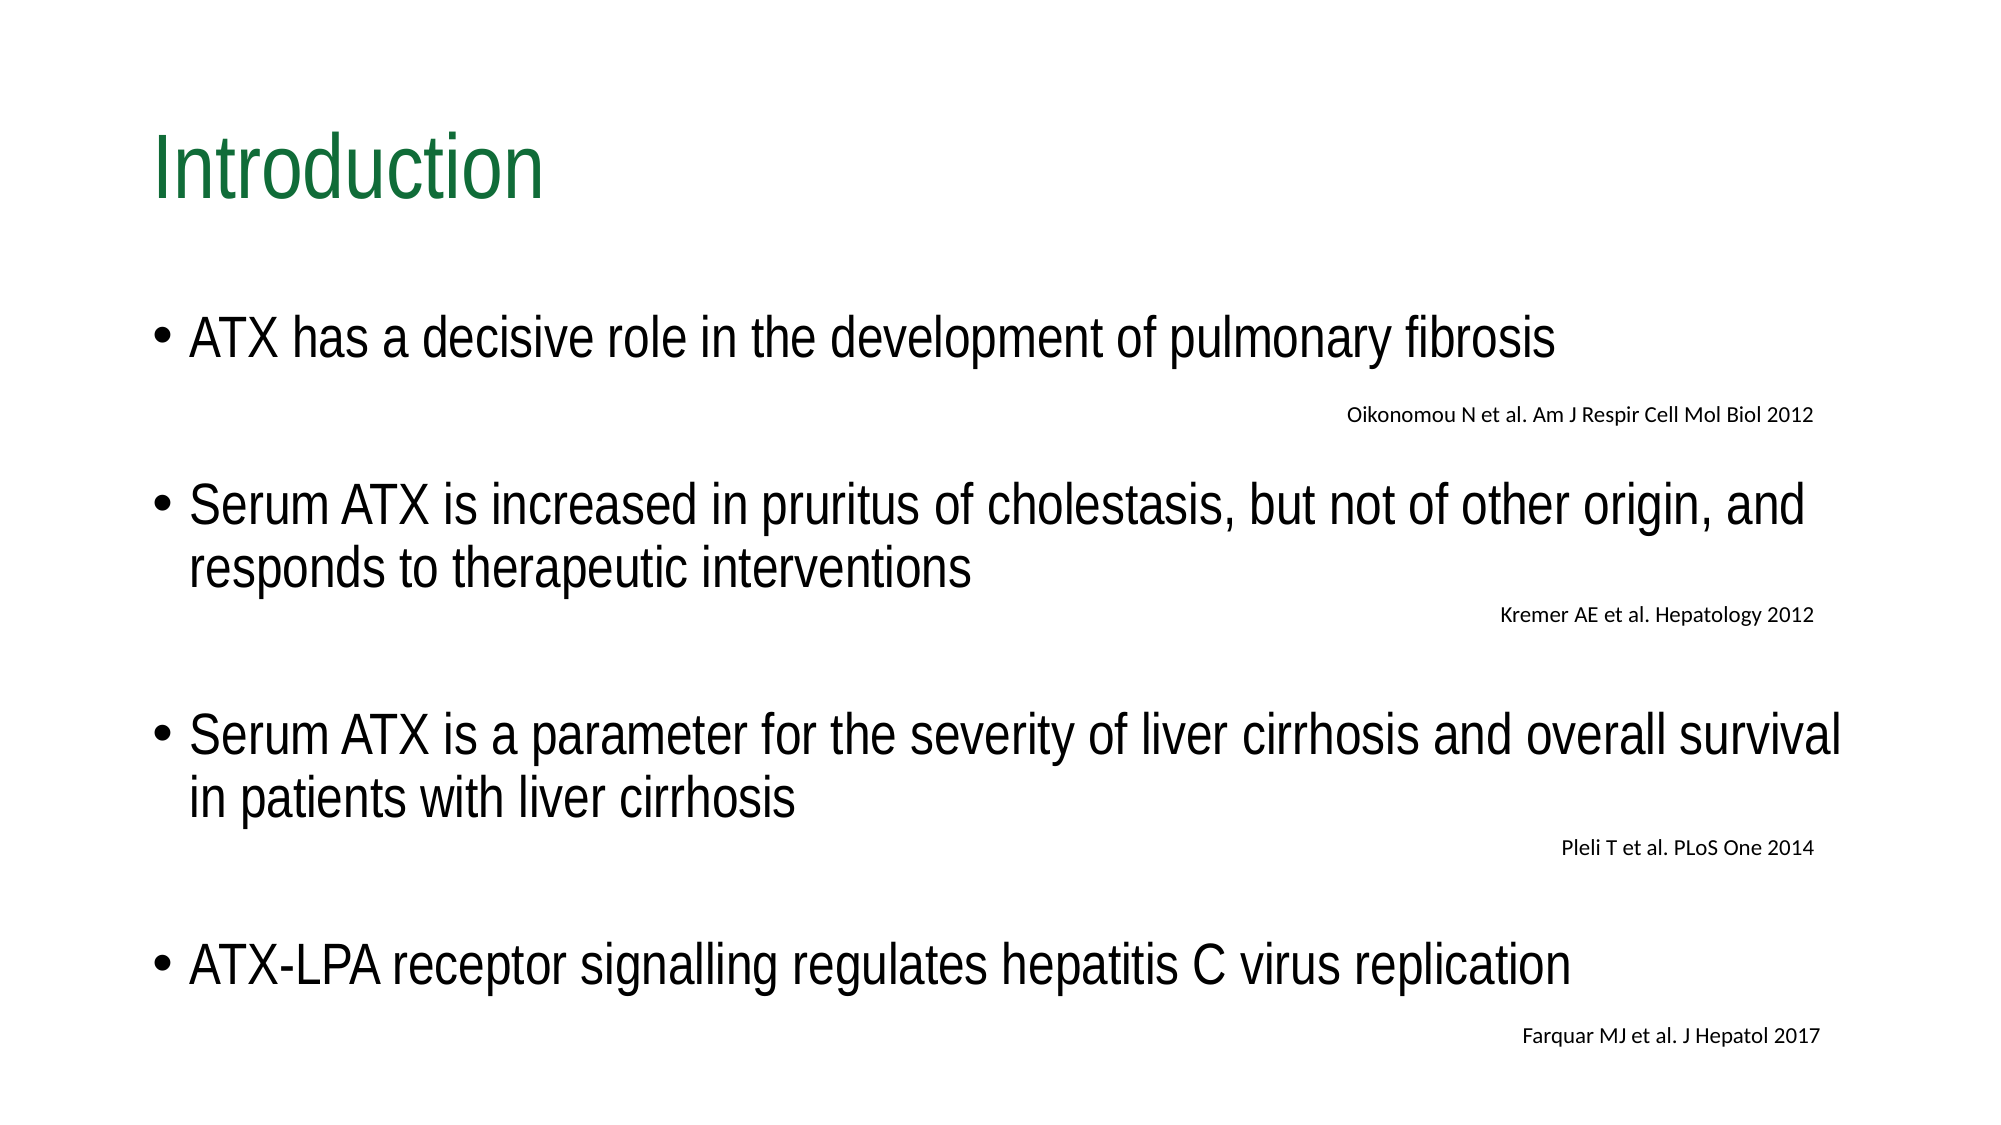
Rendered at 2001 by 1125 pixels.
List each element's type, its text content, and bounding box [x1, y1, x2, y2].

text_box Pleli T et al. PLoS One 2014 [1046, 824, 1830, 868]
text_box Oikonomou N et al. Am J Respir Cell Mol Biol 2012 [1046, 392, 1830, 435]
title Introduction [137, 59, 1863, 278]
list ATX has a decisive role in the development of pulmonary fibrosis Serum ATX is increased in pruritus of cholestasis, but not of other origin, and responds to therapeutic interventions Serum ATX is a parameter for the severity of liver cirrhosis and overall survival in patients with liver cirrhosis ATX-LPA receptor signalling regulates hepatitis C virus replication [137, 299, 1863, 1014]
text_box Farquar MJ et al. J Hepatol 2017 [1053, 1013, 1837, 1056]
text_box Kremer AE et al. Hepatology 2012 [1046, 592, 1830, 635]
